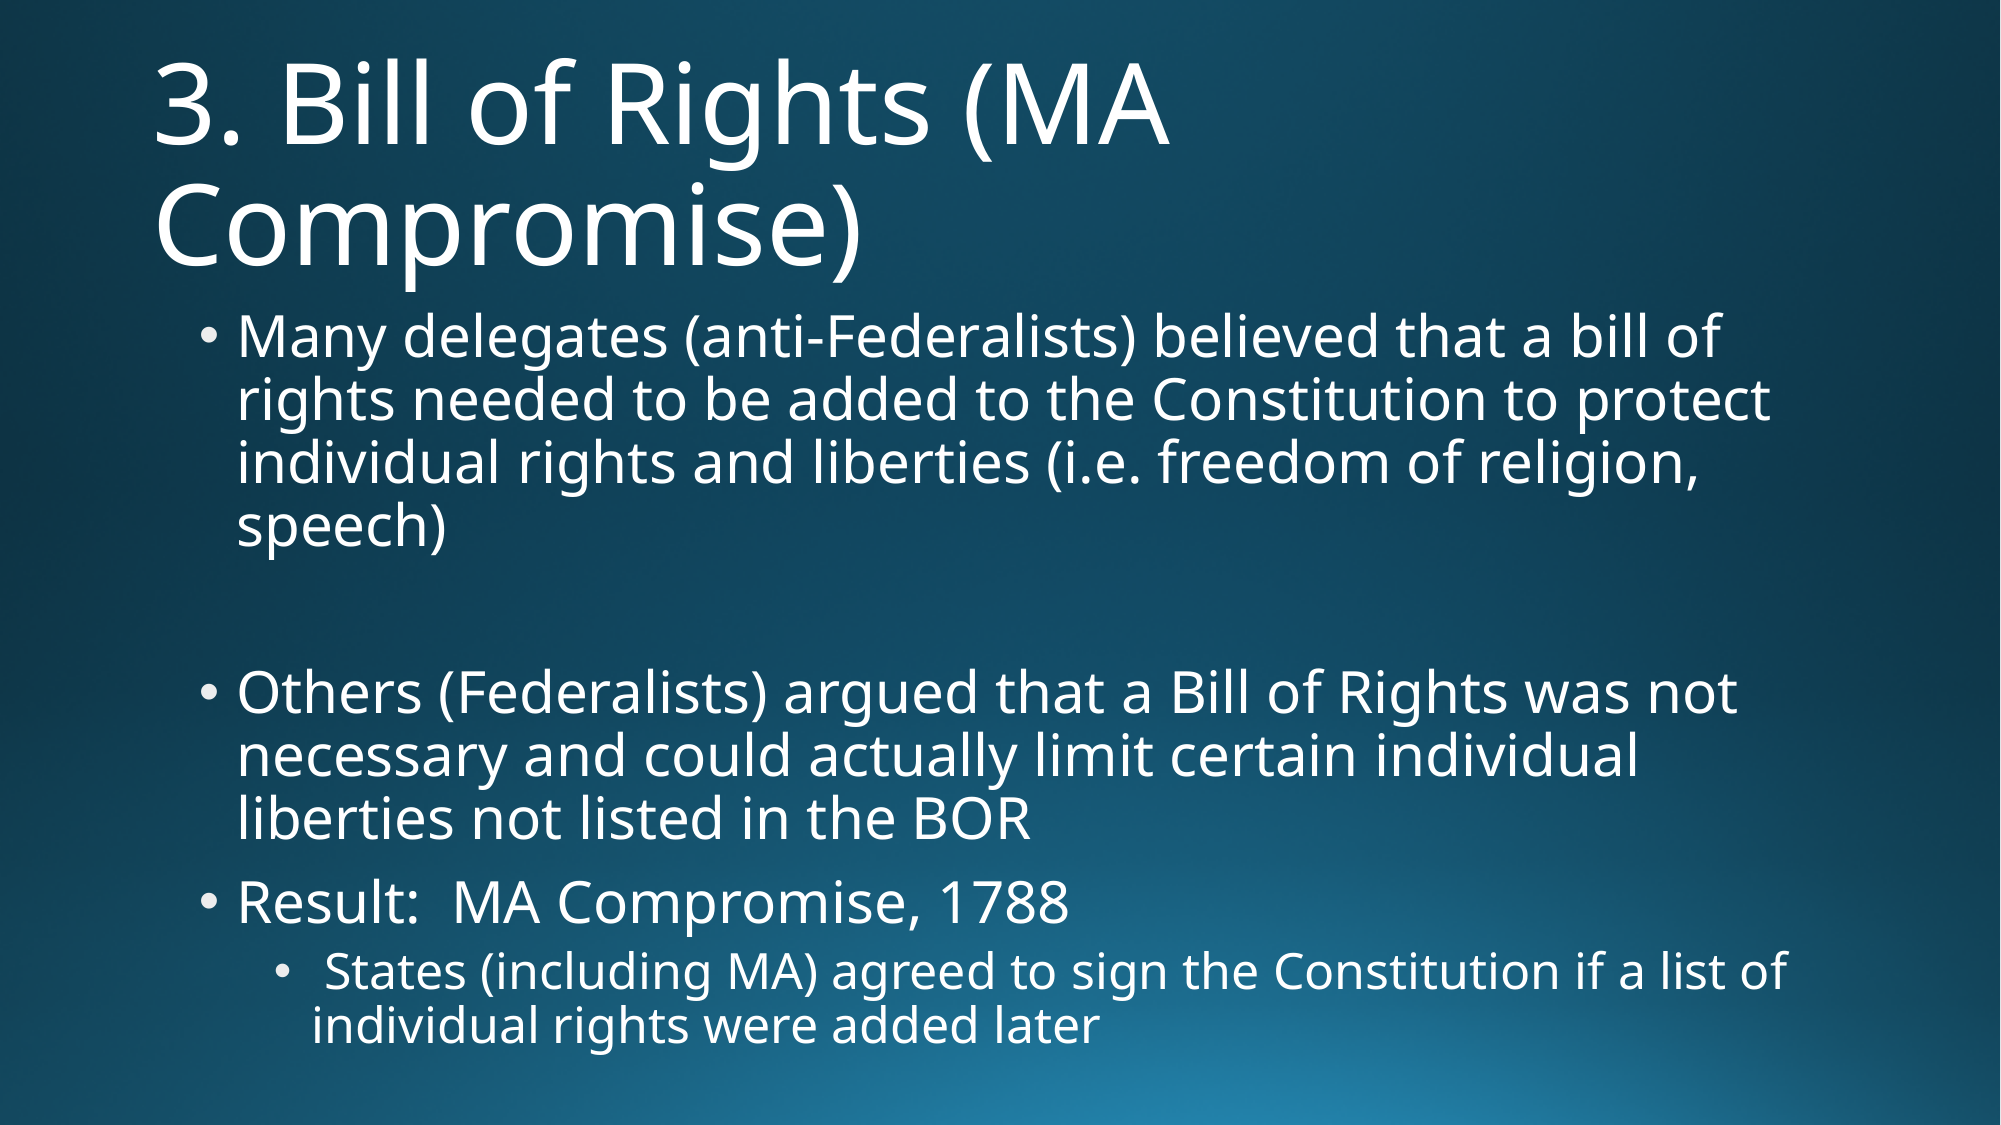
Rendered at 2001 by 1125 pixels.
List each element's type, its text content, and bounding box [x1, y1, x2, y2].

title 3. Bill of Rights (MA Compromise) [137, 59, 1863, 278]
picture [0, 0, 2001, 1125]
list Many delegates (anti-Federalists) believed that a bill of rights needed to be added to the Constitution to protect individual rights and liberties (i.e. freedom of religion, speech) Others (Federalists) argued that a Bill of Rights was not necessary and could actually limit certain individual liberties not listed in the BOR Result: MA Compromise, 1788 States (including MA) agreed to sign the Constitution if a list of individual rights were added later [183, 299, 1863, 1014]
